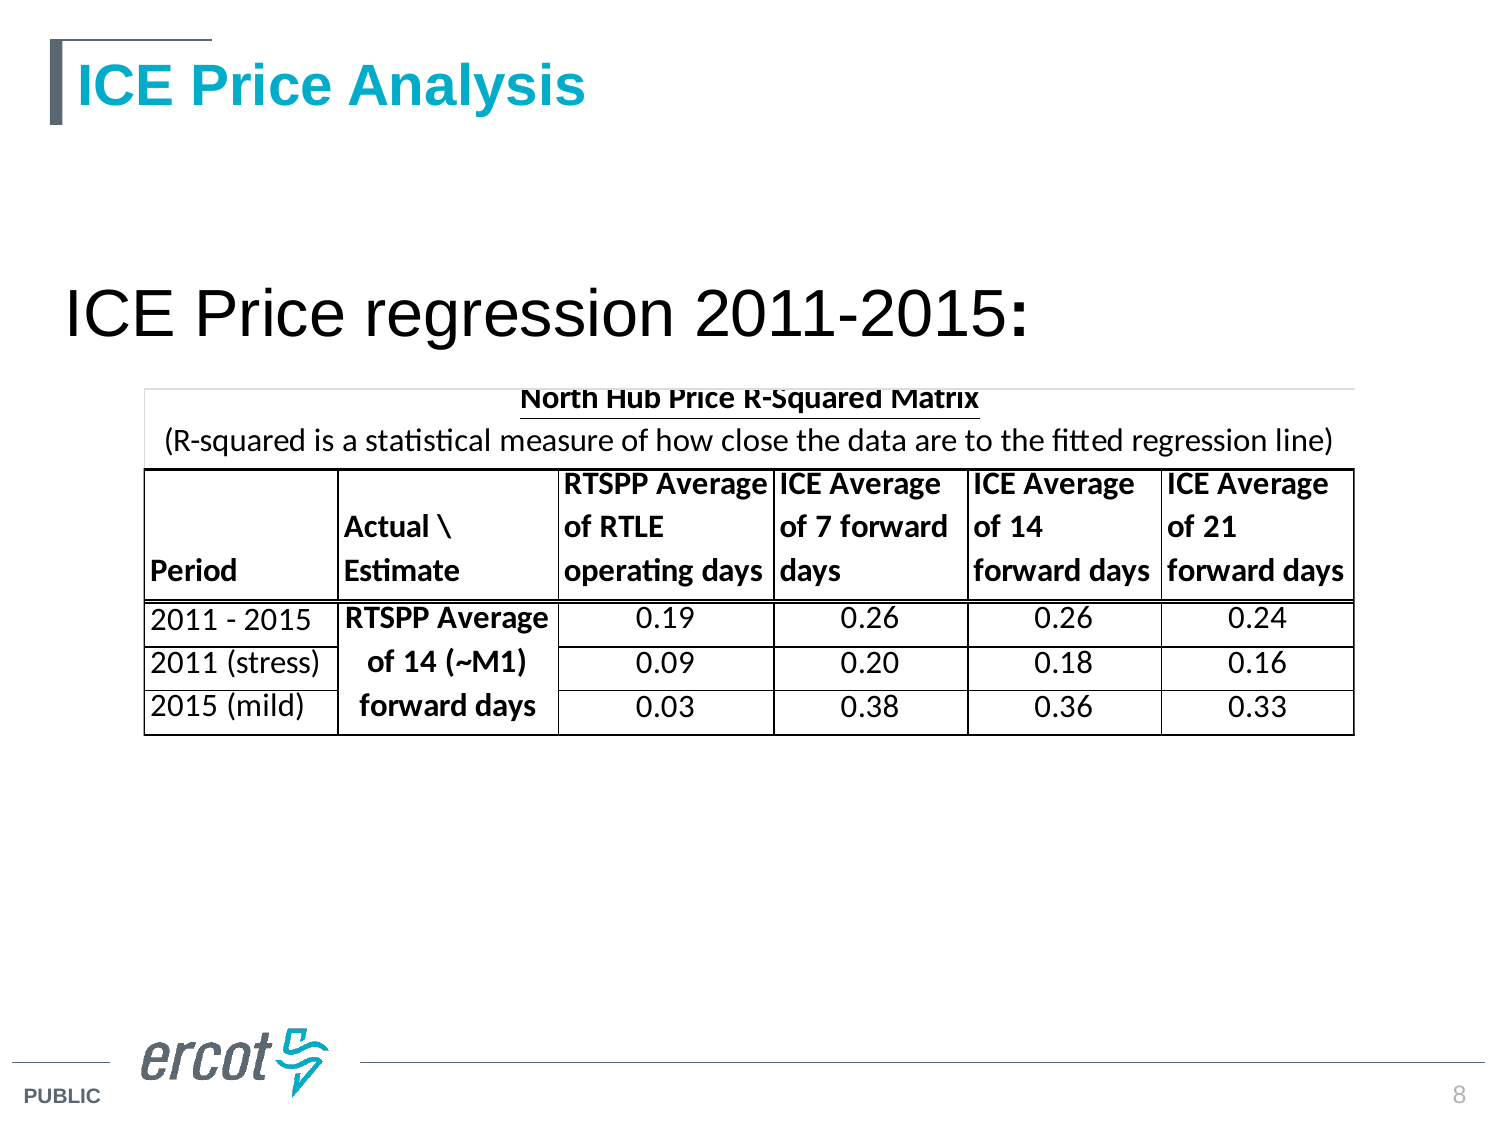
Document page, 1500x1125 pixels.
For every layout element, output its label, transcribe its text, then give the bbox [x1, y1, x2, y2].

picture [137, 1024, 332, 1100]
slide_number 8 [1437, 1076, 1475, 1112]
list ICE Price regression 2011-2015: [50, 262, 1450, 972]
title ICE Price Analysis [62, 39, 1450, 228]
picture [143, 387, 1357, 737]
